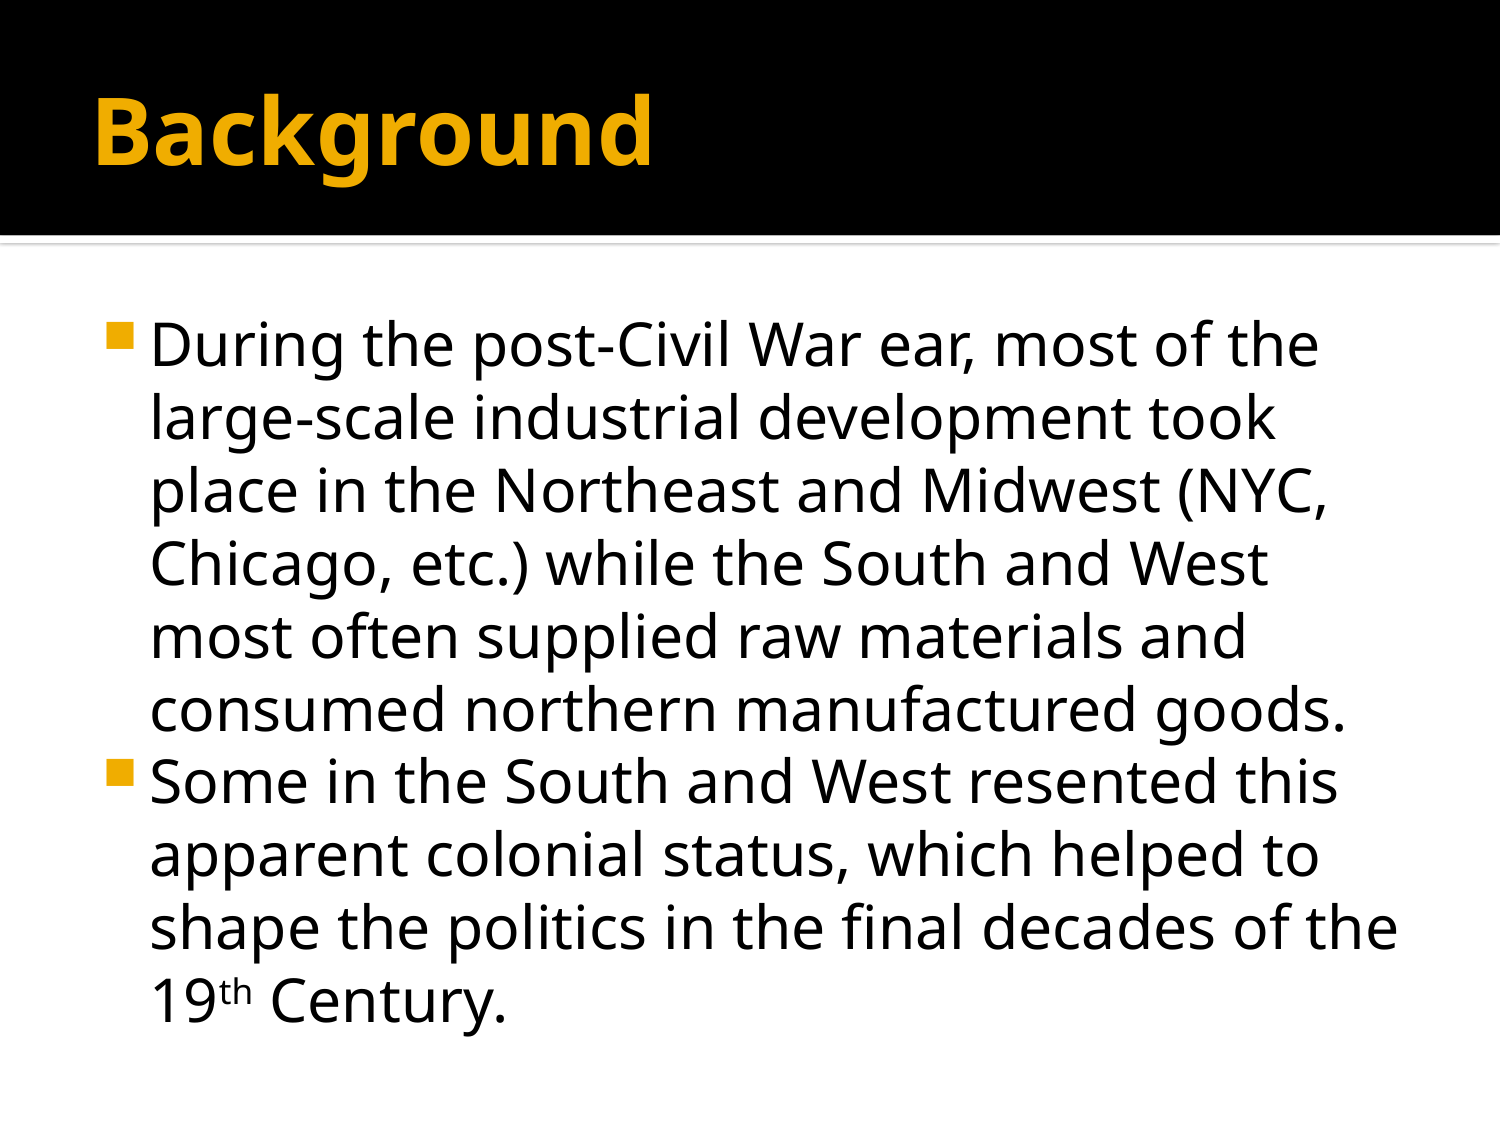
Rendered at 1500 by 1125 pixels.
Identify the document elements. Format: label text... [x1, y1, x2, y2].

title Background [75, 25, 1425, 231]
list During the post-Civil War ear, most of the large-scale industrial development took place in the Northeast and Midwest (NYC, Chicago, etc.) while the South and West most often supplied raw materials and consumed northern manufactured goods. Some in the South and West resented this apparent colonial status, which helped to shape the politics in the final decades of the 19th Century. [75, 291, 1425, 1050]
